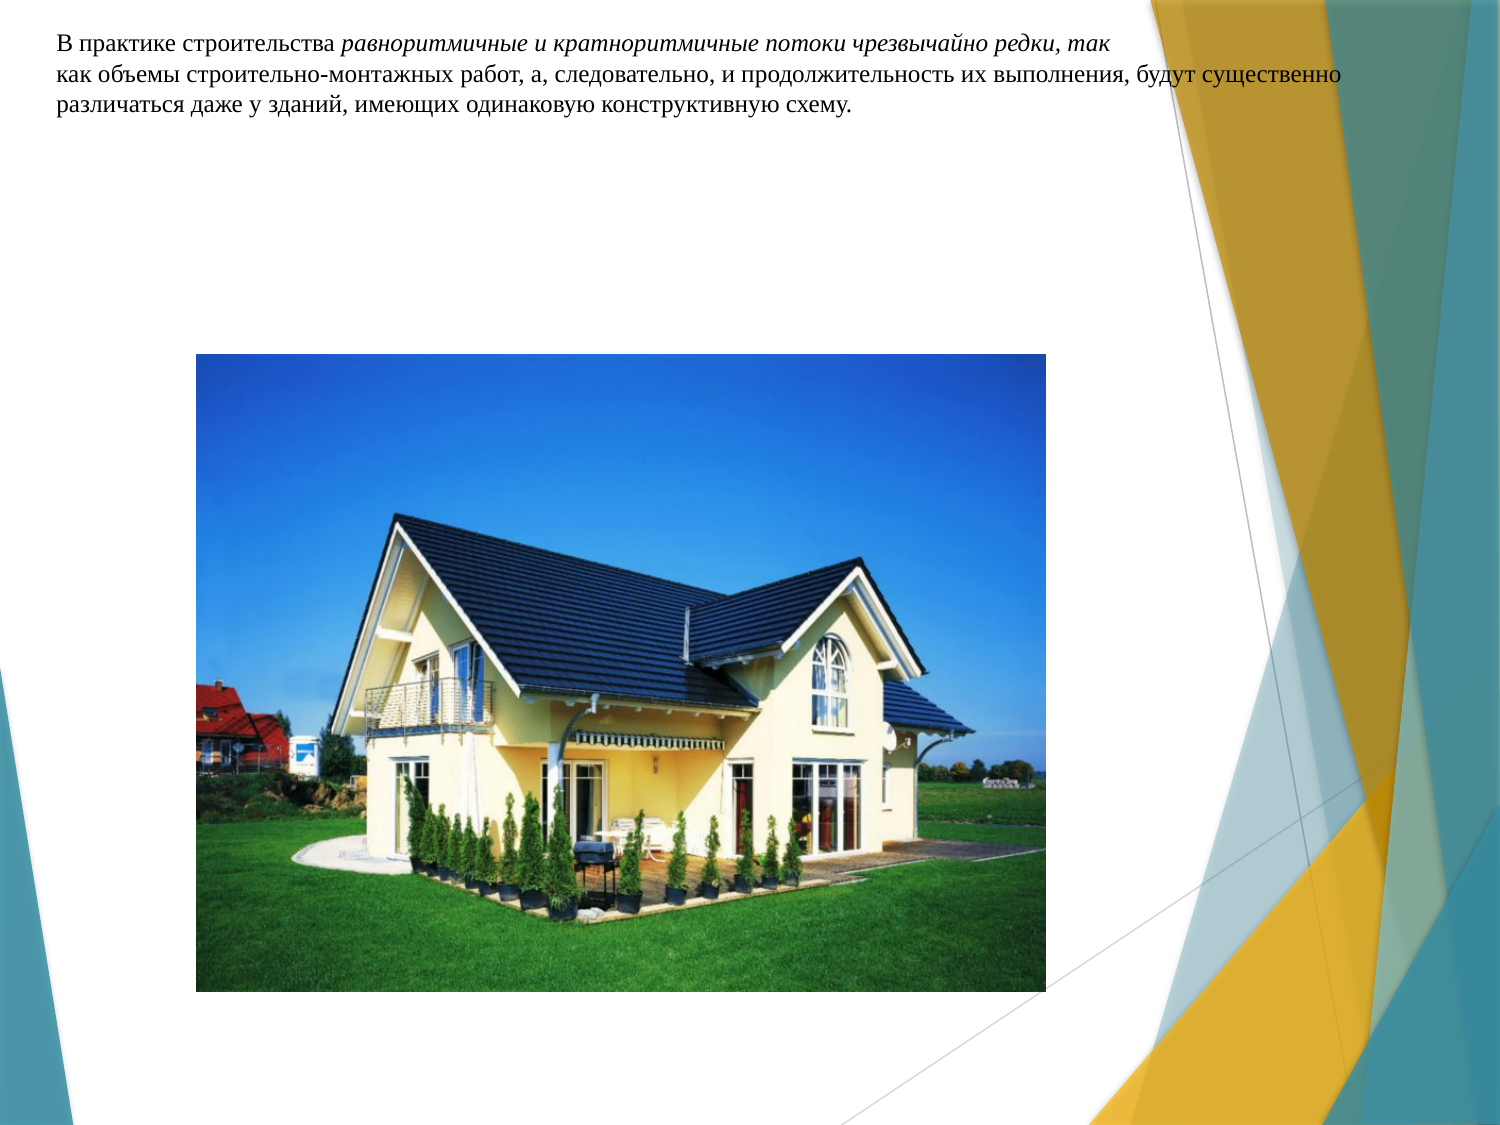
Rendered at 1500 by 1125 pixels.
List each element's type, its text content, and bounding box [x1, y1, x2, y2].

title В практике строительства равноритмичные и кратноритмичные потоки чрезвычайно редки, так как объемы строительно-монтажных работ, а, следовательно, и продолжительность их выполнения, будут существенно различаться даже у зданий, имеющих одинаковую конструктивную схему. [41, 19, 1392, 207]
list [195, 353, 1046, 992]
